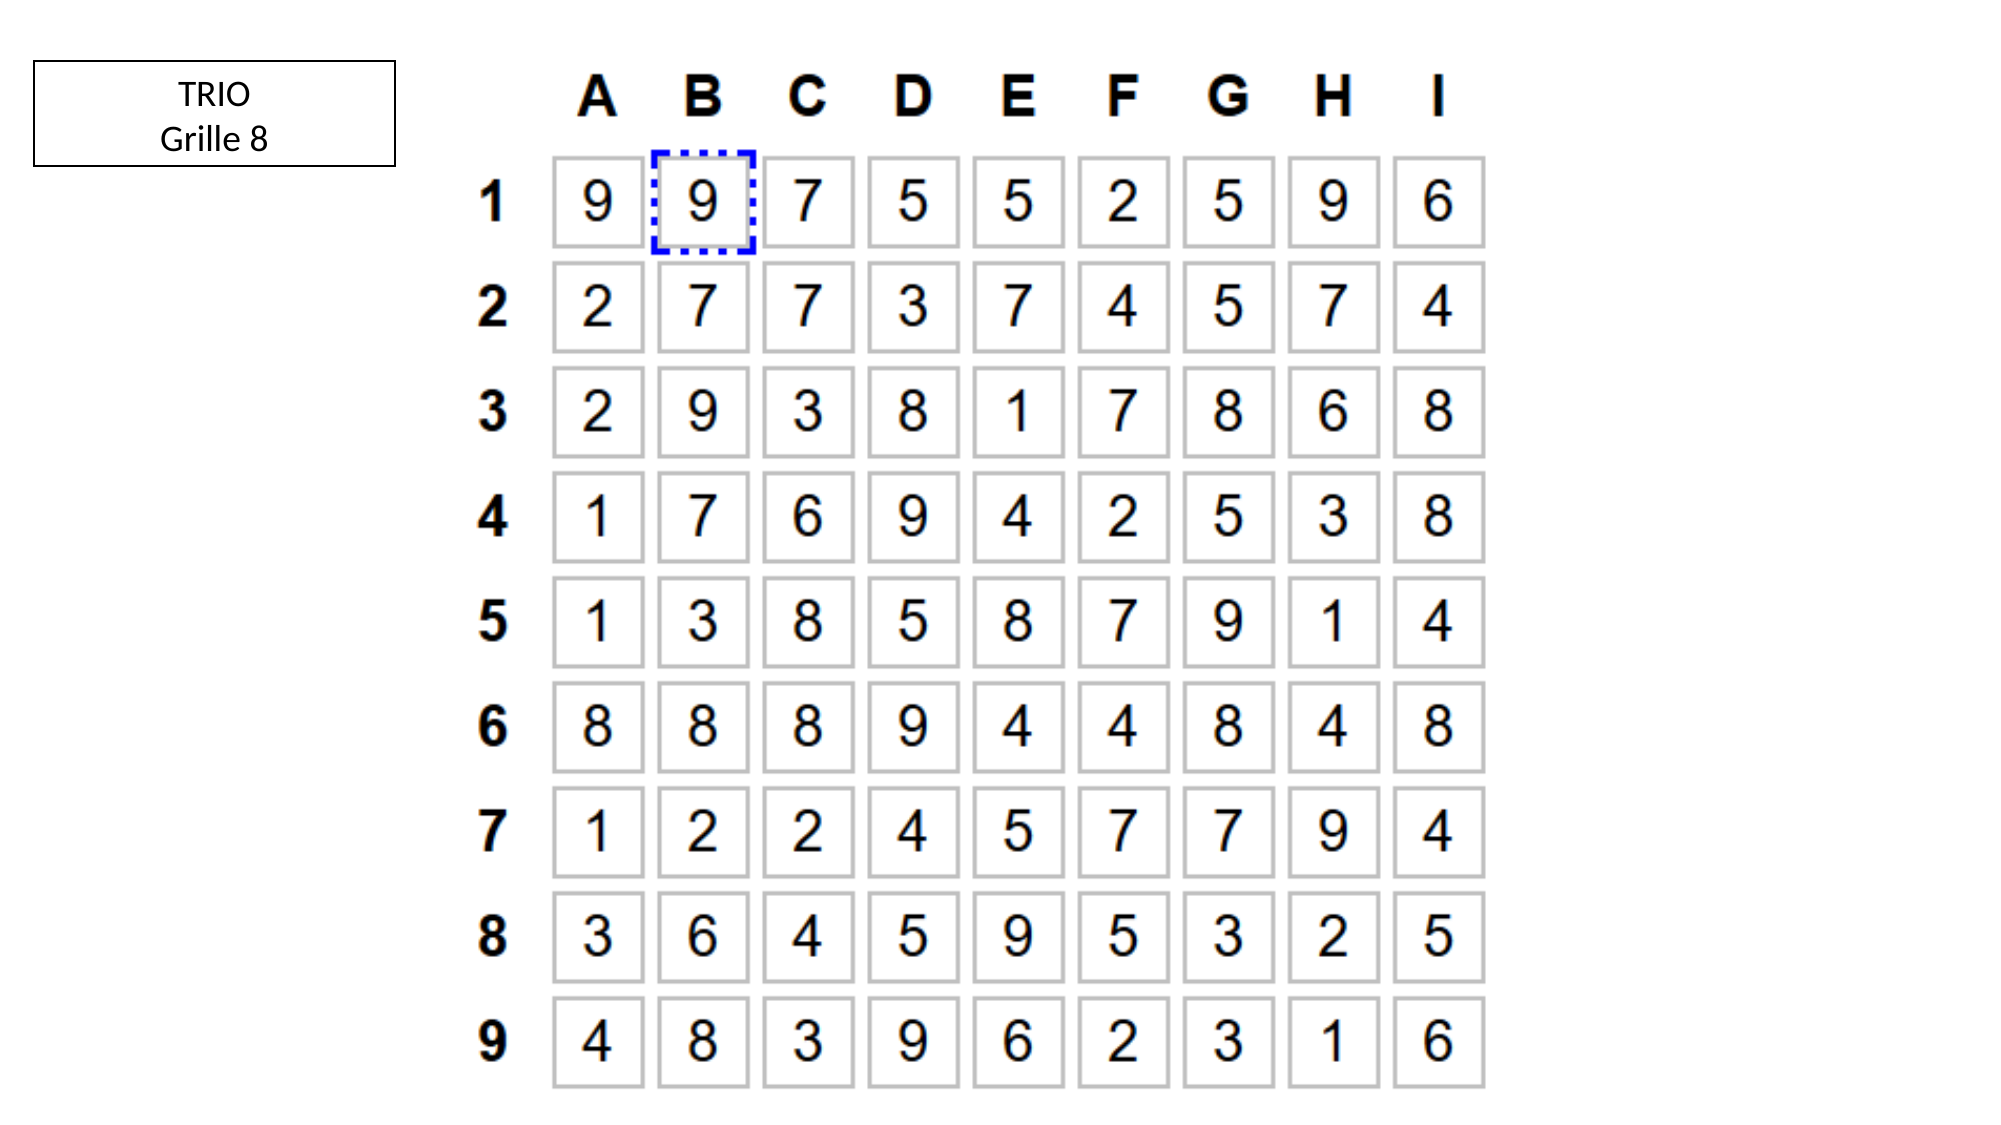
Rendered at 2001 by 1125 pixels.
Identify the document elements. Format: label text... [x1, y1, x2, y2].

picture [452, 60, 1507, 1106]
text_box TRIO Grille 8 [33, 60, 396, 167]
